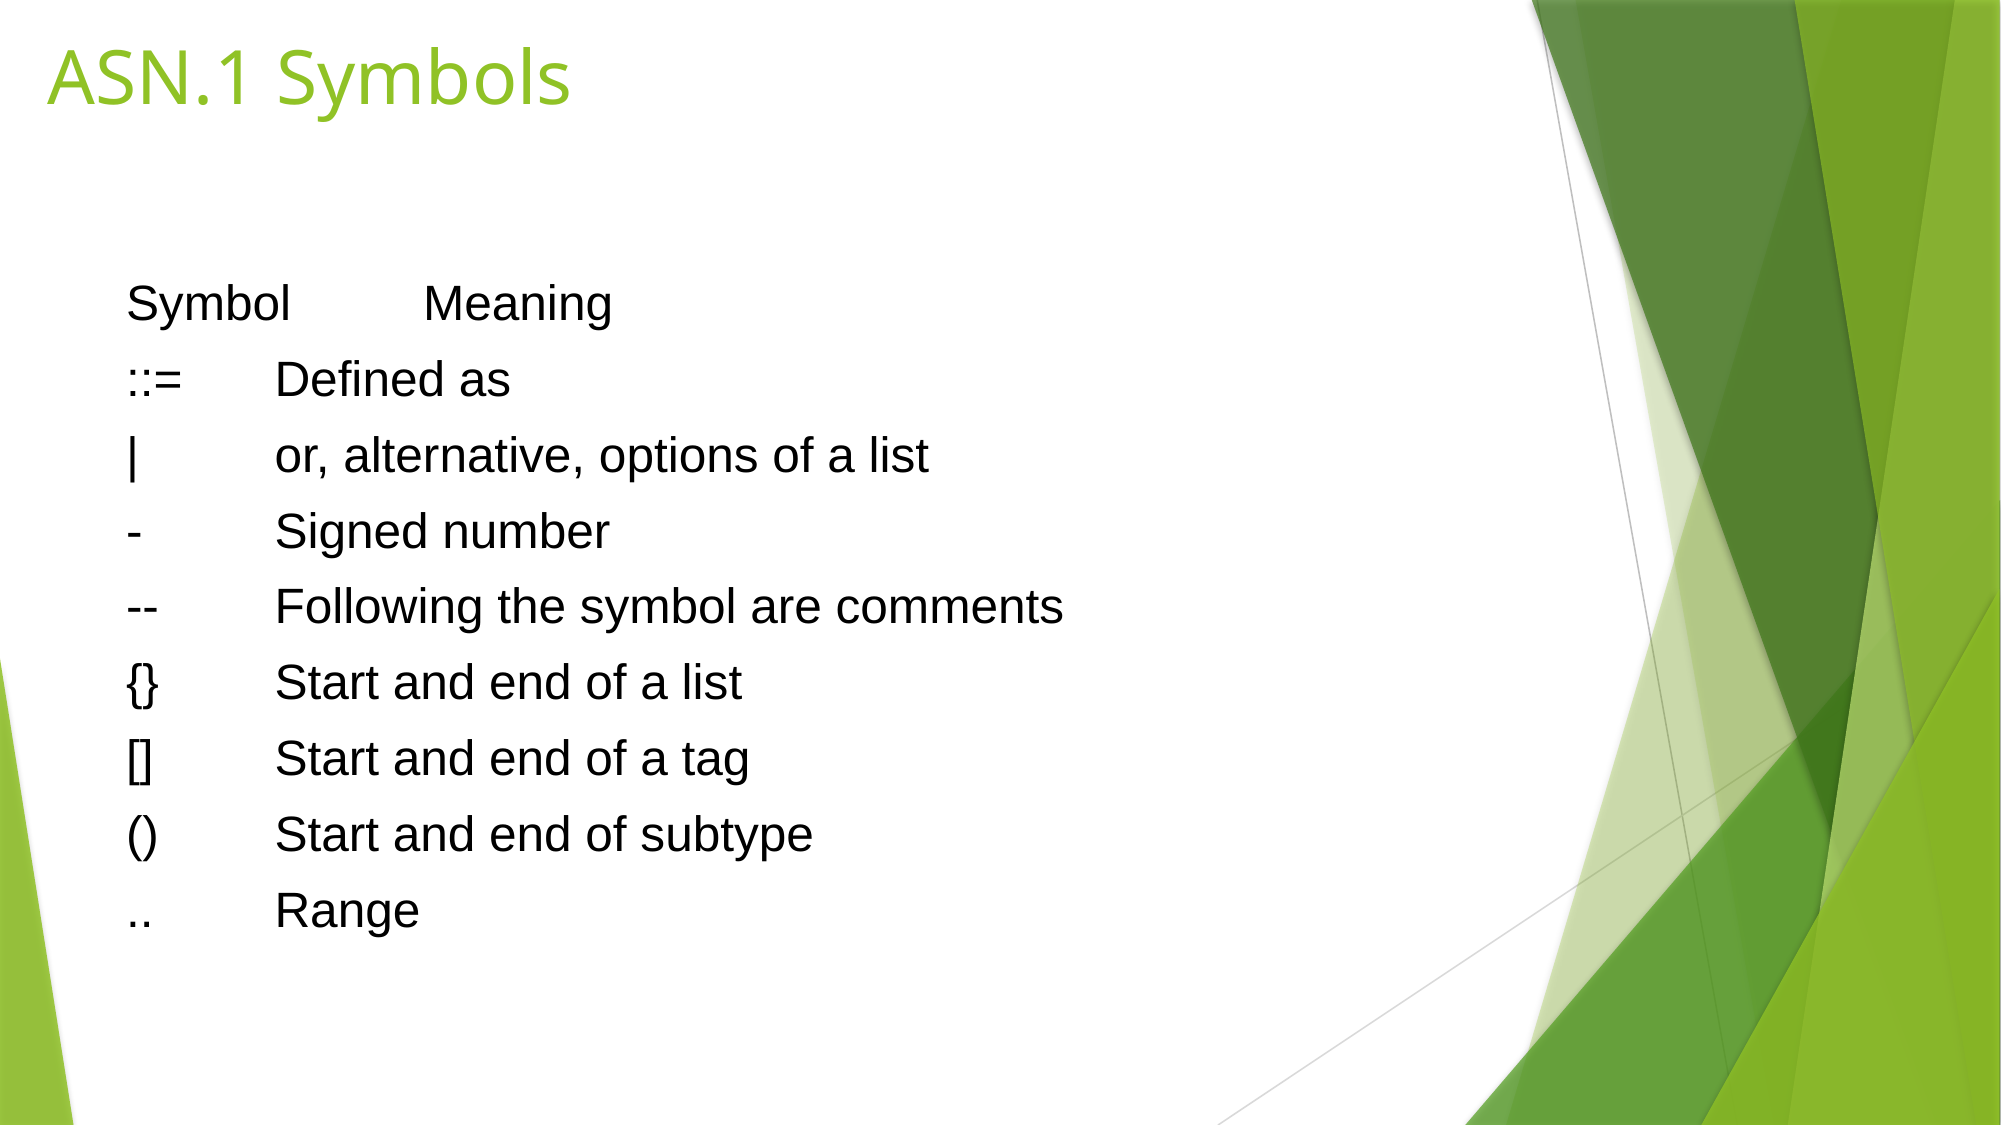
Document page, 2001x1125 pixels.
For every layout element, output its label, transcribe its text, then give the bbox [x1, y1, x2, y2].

title ASN.1 Symbols [32, 21, 1444, 239]
list Symbol Meaning ::= Defined as | or, alternative, options of a list - Signed number -- Following the symbol are comments {} Start and end of a list [] Start and end of a tag () Start and end of subtype .. Range [111, 263, 1522, 955]
